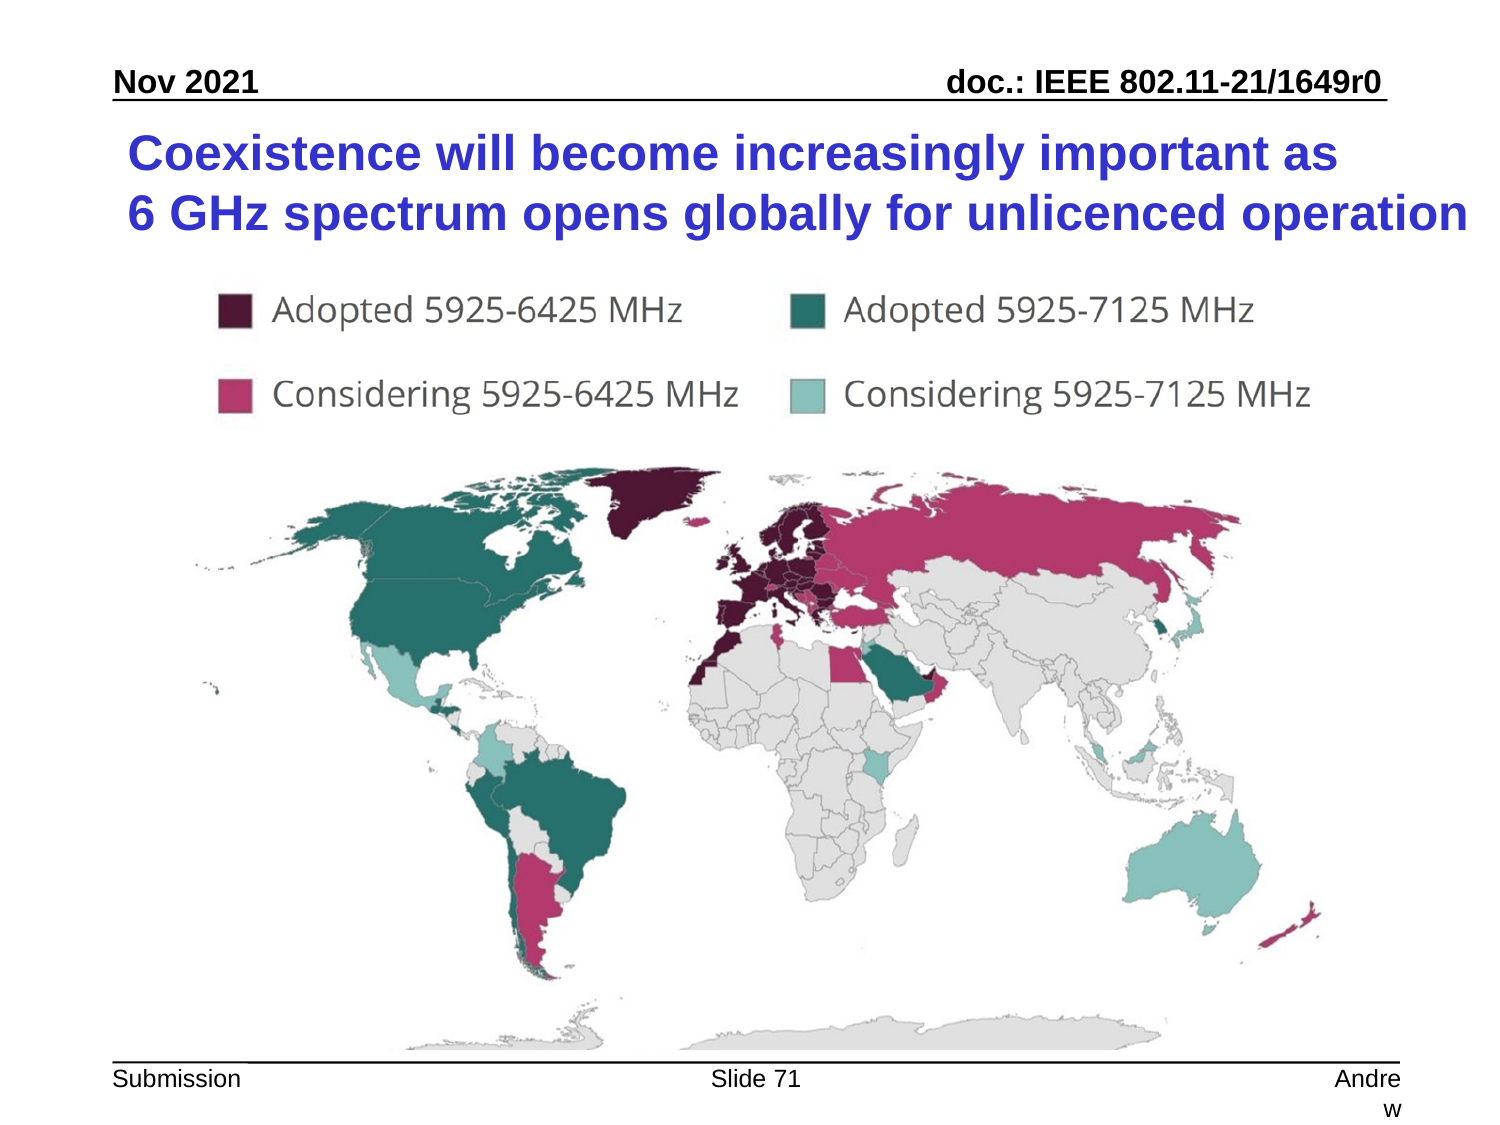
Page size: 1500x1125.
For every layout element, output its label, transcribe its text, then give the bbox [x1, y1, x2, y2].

title Coexistence will become increasingly important as 6 GHz spectrum opens globally for unlicenced operation [112, 112, 1500, 288]
picture [187, 256, 1348, 1051]
footer Andrew Myles, Cisco [1320, 1061, 1402, 1093]
slide_number Slide 71 [709, 1061, 803, 1093]
